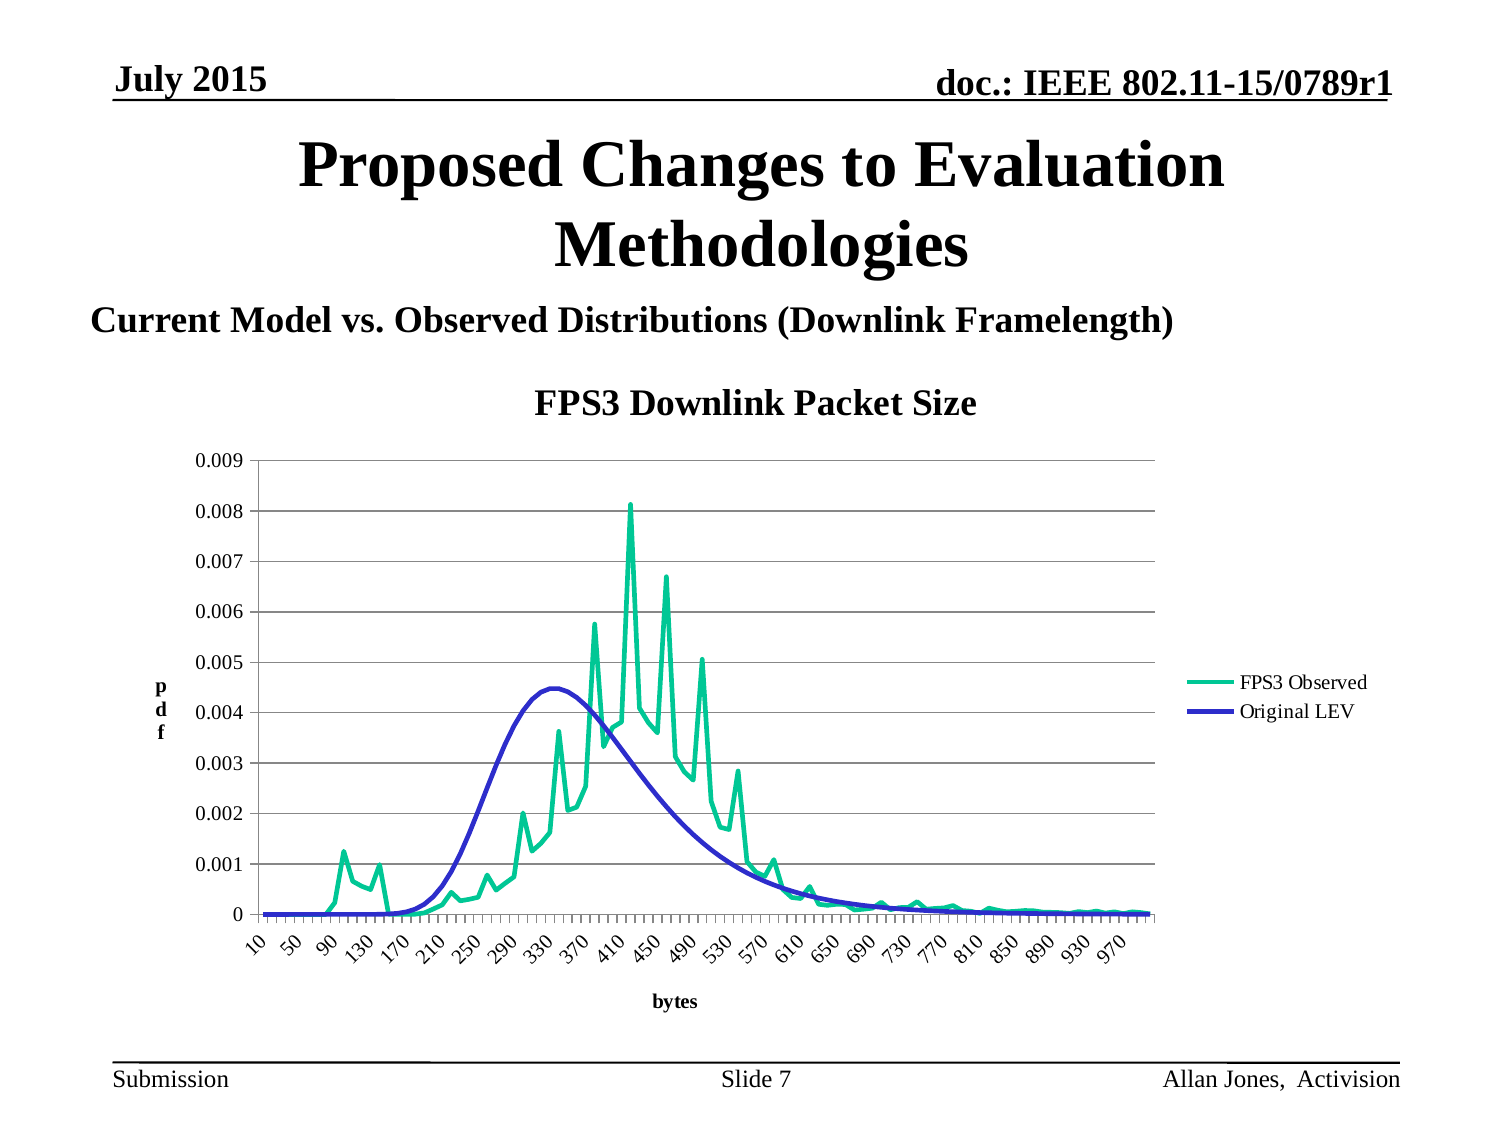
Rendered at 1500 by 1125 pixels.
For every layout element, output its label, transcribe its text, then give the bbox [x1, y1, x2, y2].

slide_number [114, 54, 423, 100]
footer Allan Jones, Activision [878, 1061, 1402, 1093]
text_box Proposed Changes to Evaluation Methodologies [124, 112, 1400, 288]
slide_number Slide 7 [712, 1061, 800, 1123]
chart [124, 349, 1388, 1044]
list Current Model vs. Observed Distributions (Downlink Framelength) [74, 287, 1350, 363]
